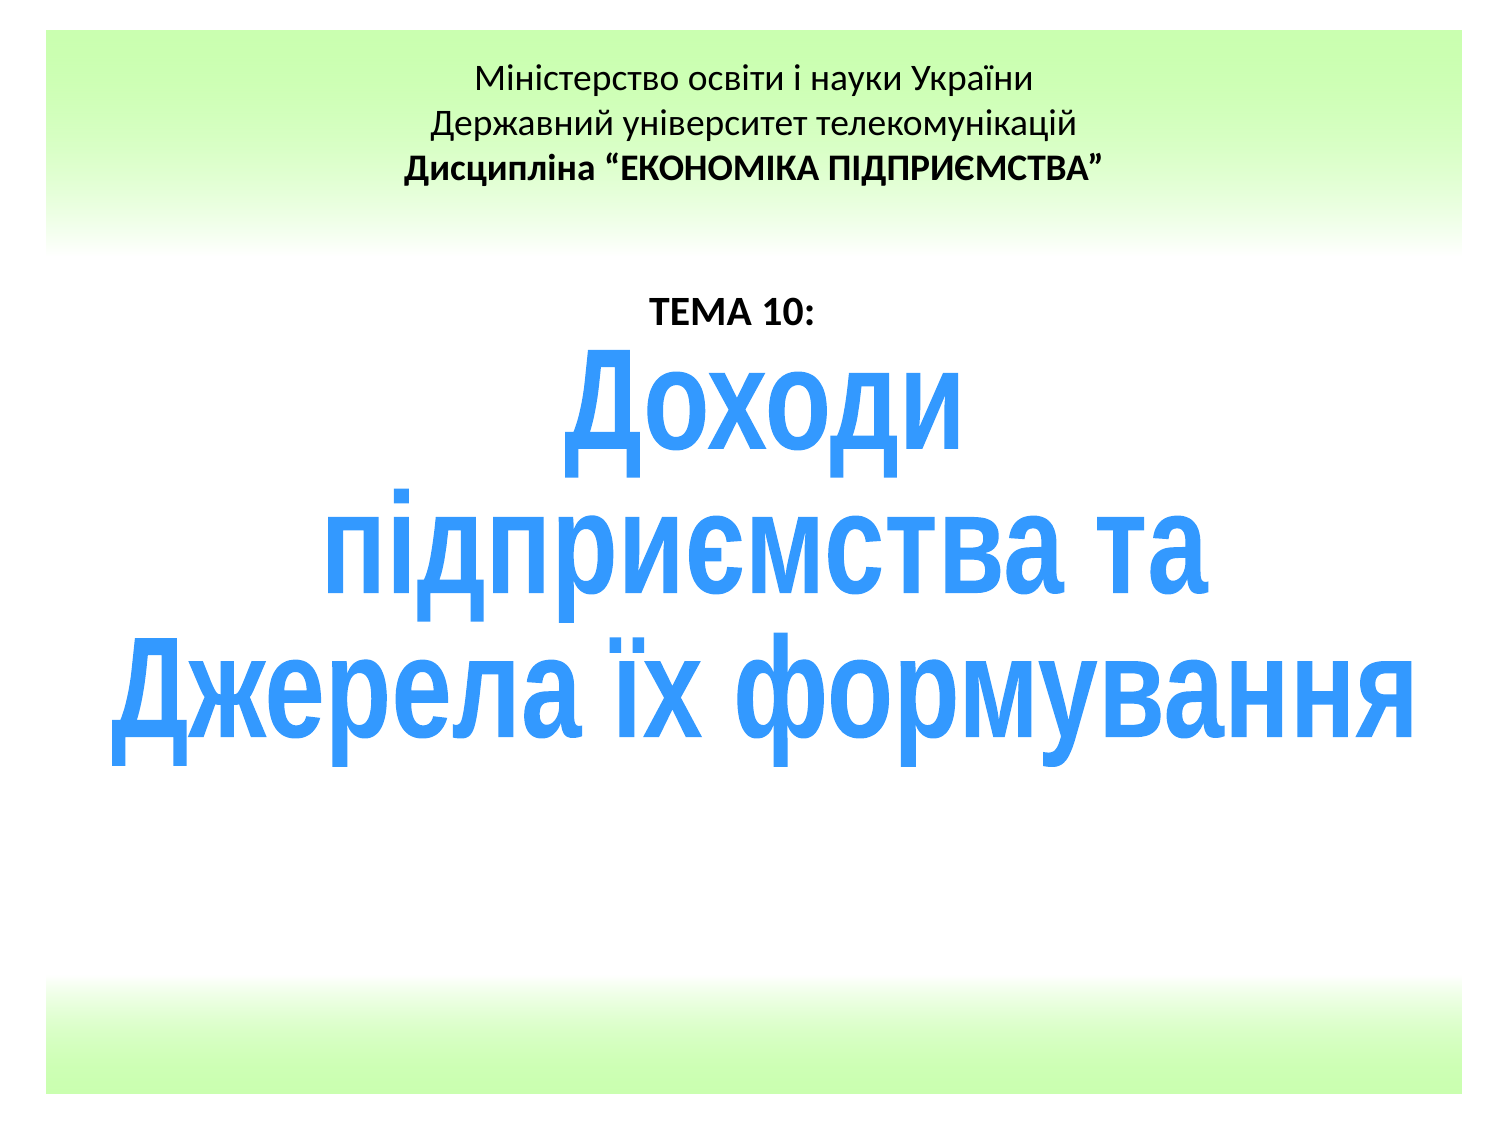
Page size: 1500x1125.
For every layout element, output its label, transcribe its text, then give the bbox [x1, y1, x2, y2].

text_box [46, 976, 1462, 1094]
text_box ТЕМА 10: [572, 267, 892, 350]
text_box Міністерство освіти і науки України Державний університет телекомунікацій Дисципліна “ЕКОНОМІКА ПІДПРИЄМСТВА” [46, 31, 1462, 256]
